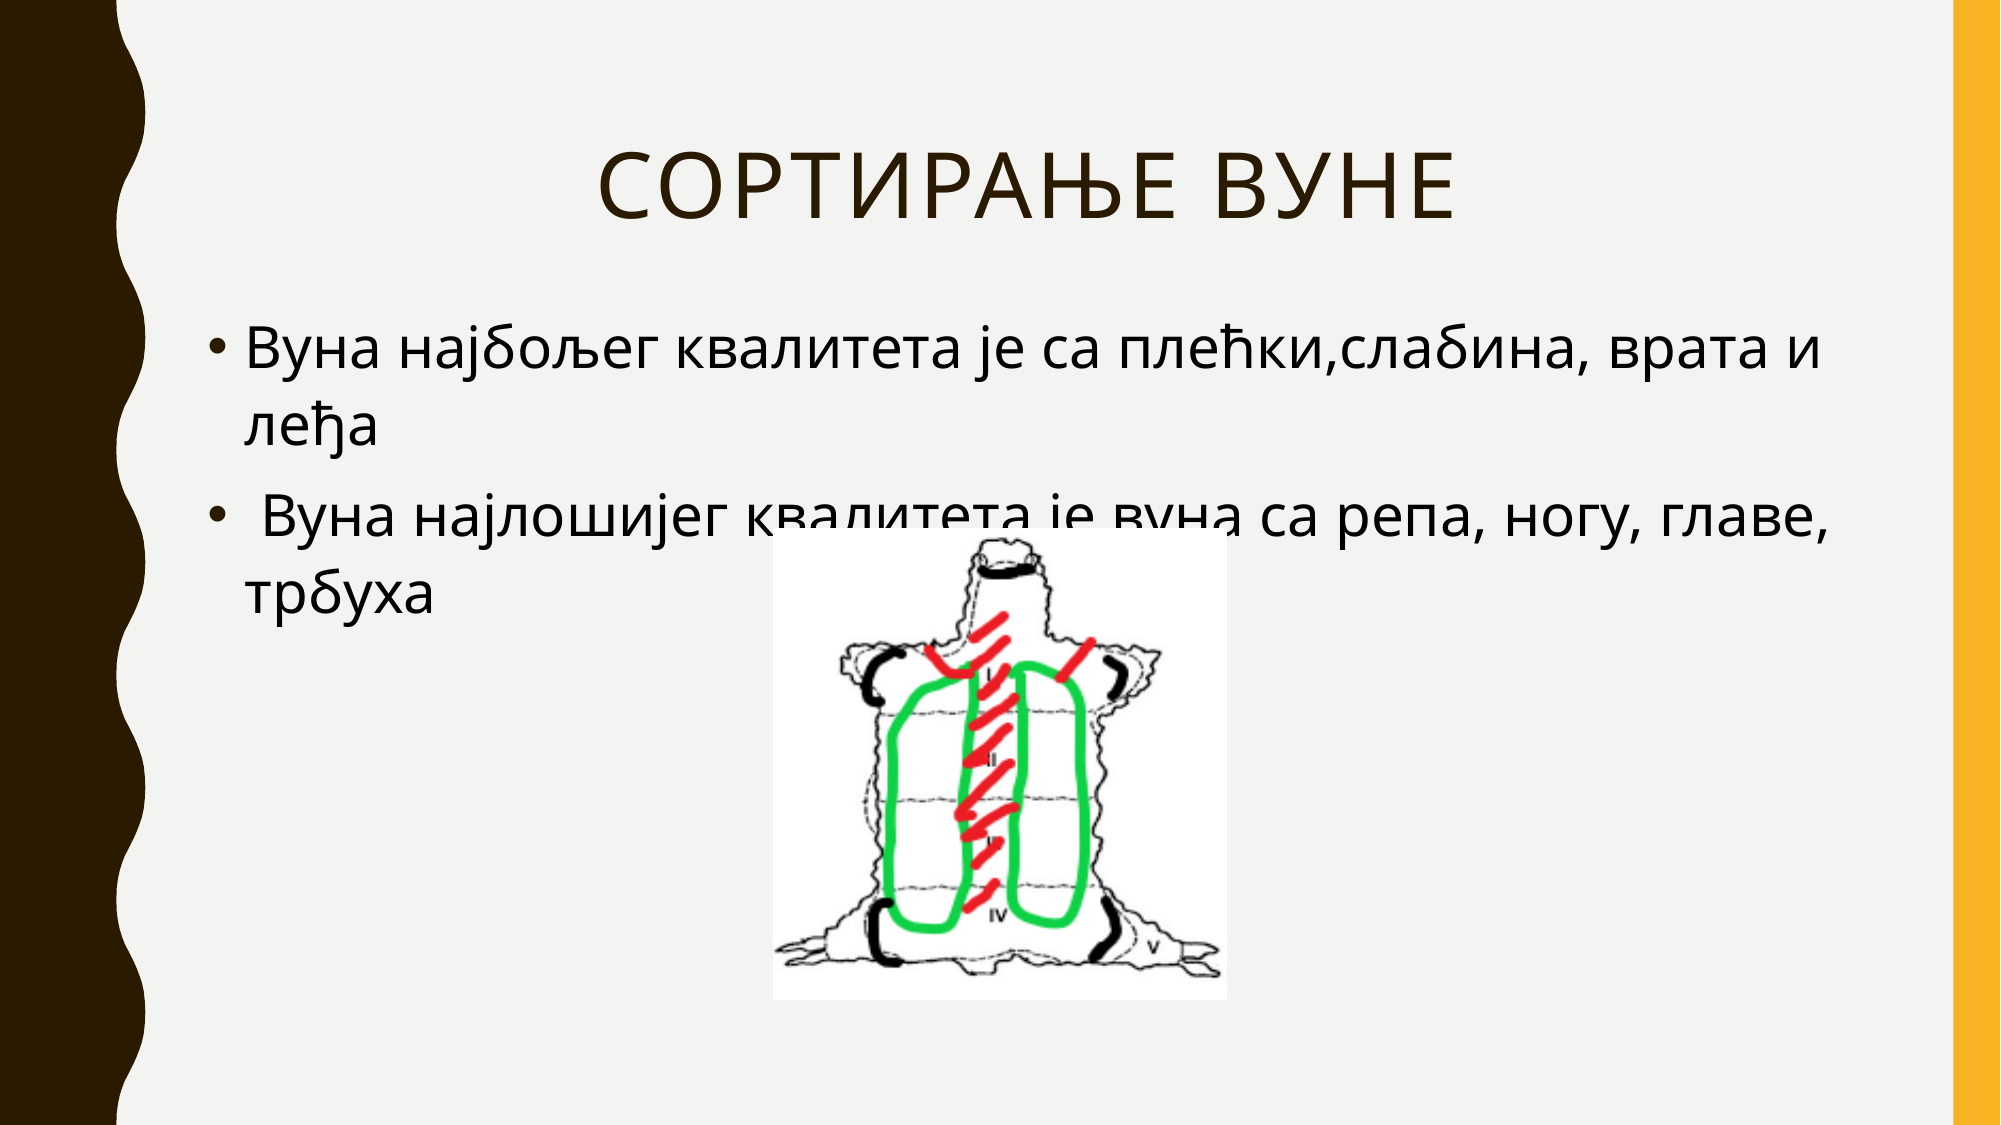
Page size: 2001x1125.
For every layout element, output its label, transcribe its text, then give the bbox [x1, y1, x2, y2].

title Сортирање вуне [192, 33, 1862, 248]
list Вуна најбољег квалитета је са плећки,слабина, врата и леђа Вуна најлошијег квалитета је вуна са репа, ногу, главе, трбуха [192, 295, 1862, 1048]
picture [773, 528, 1227, 1000]
